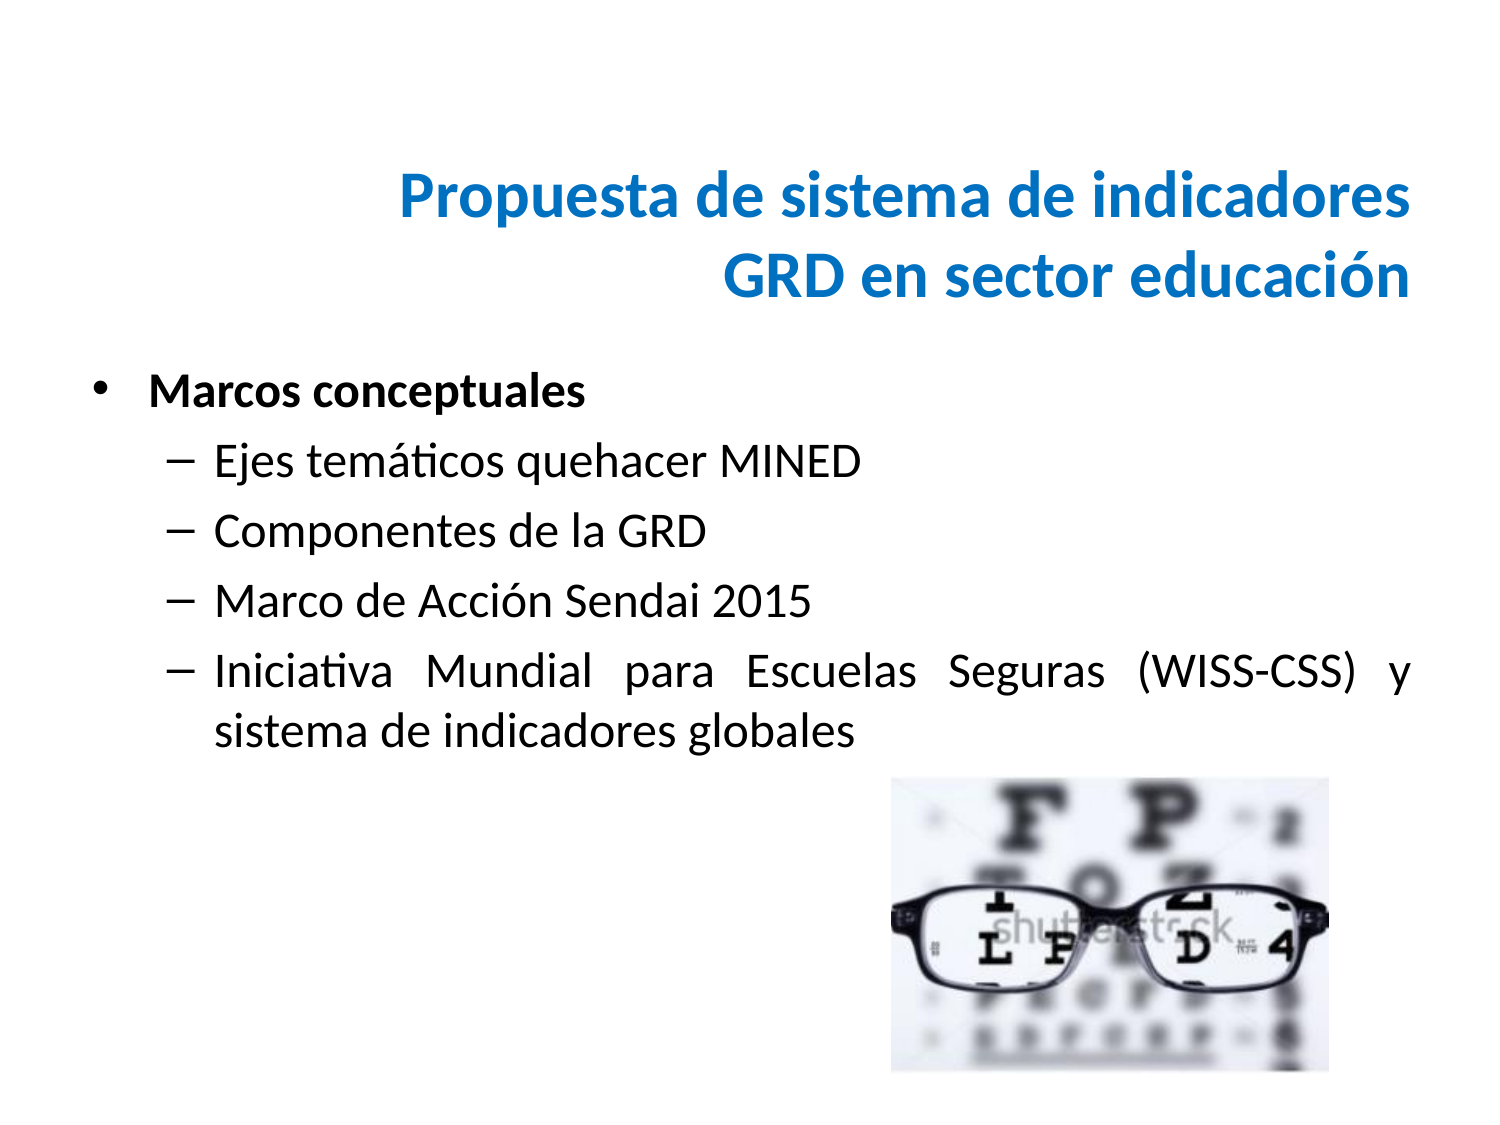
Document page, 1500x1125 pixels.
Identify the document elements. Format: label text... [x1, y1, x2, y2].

title Propuesta de sistema de indicadores GRD en sector educación [360, 137, 1427, 325]
picture [891, 774, 1330, 1074]
list Marcos conceptuales Ejes temáticos quehacer MINED Componentes de la GRD Marco de Acción Sendai 2015 Iniciativa Mundial para Escuelas Seguras (WISS-CSS) y sistema de indicadores globales [76, 349, 1427, 1015]
